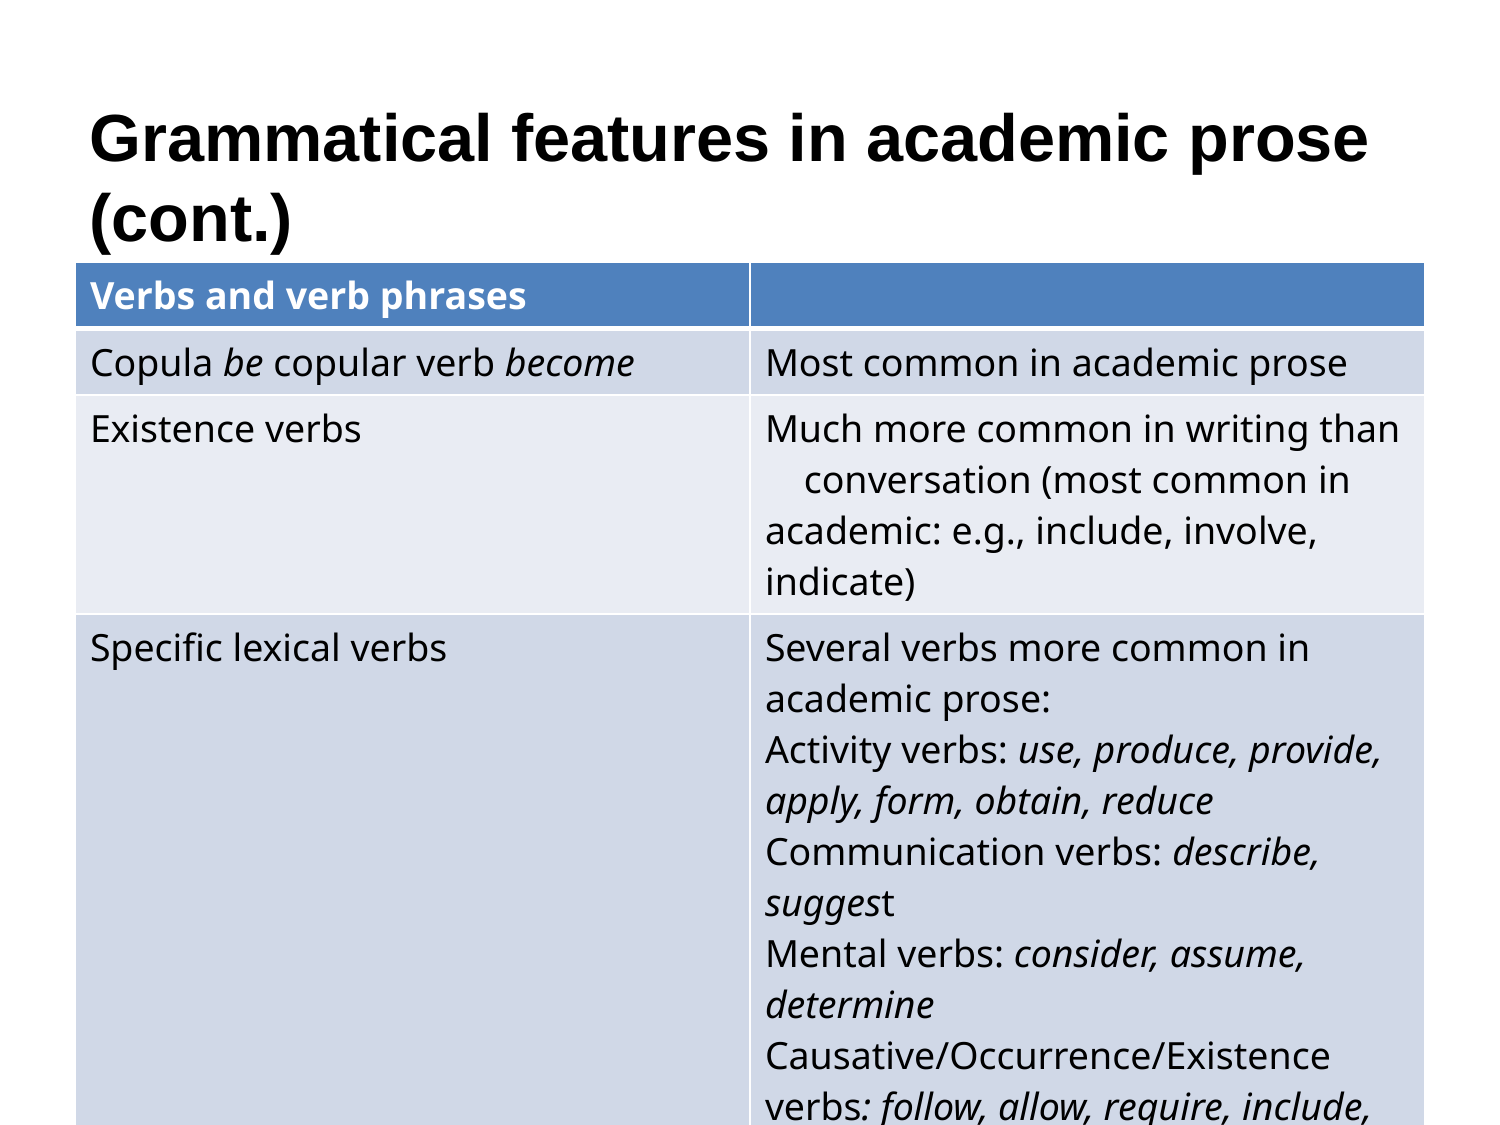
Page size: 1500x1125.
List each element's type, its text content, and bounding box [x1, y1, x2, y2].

table_cell Much more common in writing than conversation (most common in academic: e.g., include, involve, indicate) [751, 396, 1424, 613]
table_header Verbs and verb phrases [76, 263, 749, 326]
title Grammatical features in academic prose (cont.) [75, 87, 1425, 250]
table_cell Existence verbs [76, 396, 749, 613]
table_cell Copula be copular verb become [76, 331, 749, 394]
table_cell Specific lexical verbs [76, 615, 749, 1125]
table_cell Most common in academic prose [751, 331, 1424, 394]
table_cell Several verbs more common in academic prose: Activity verbs: use, produce, provide, apply, form, obtain, reduce Communication verbs: describe, suggest Mental verbs: consider, assume, determine Causative/Occurrence/Existence verbs: follow, allow, require, include, involve, contain, exist, indicate, represent [751, 615, 1424, 1125]
table_header [751, 263, 1424, 326]
